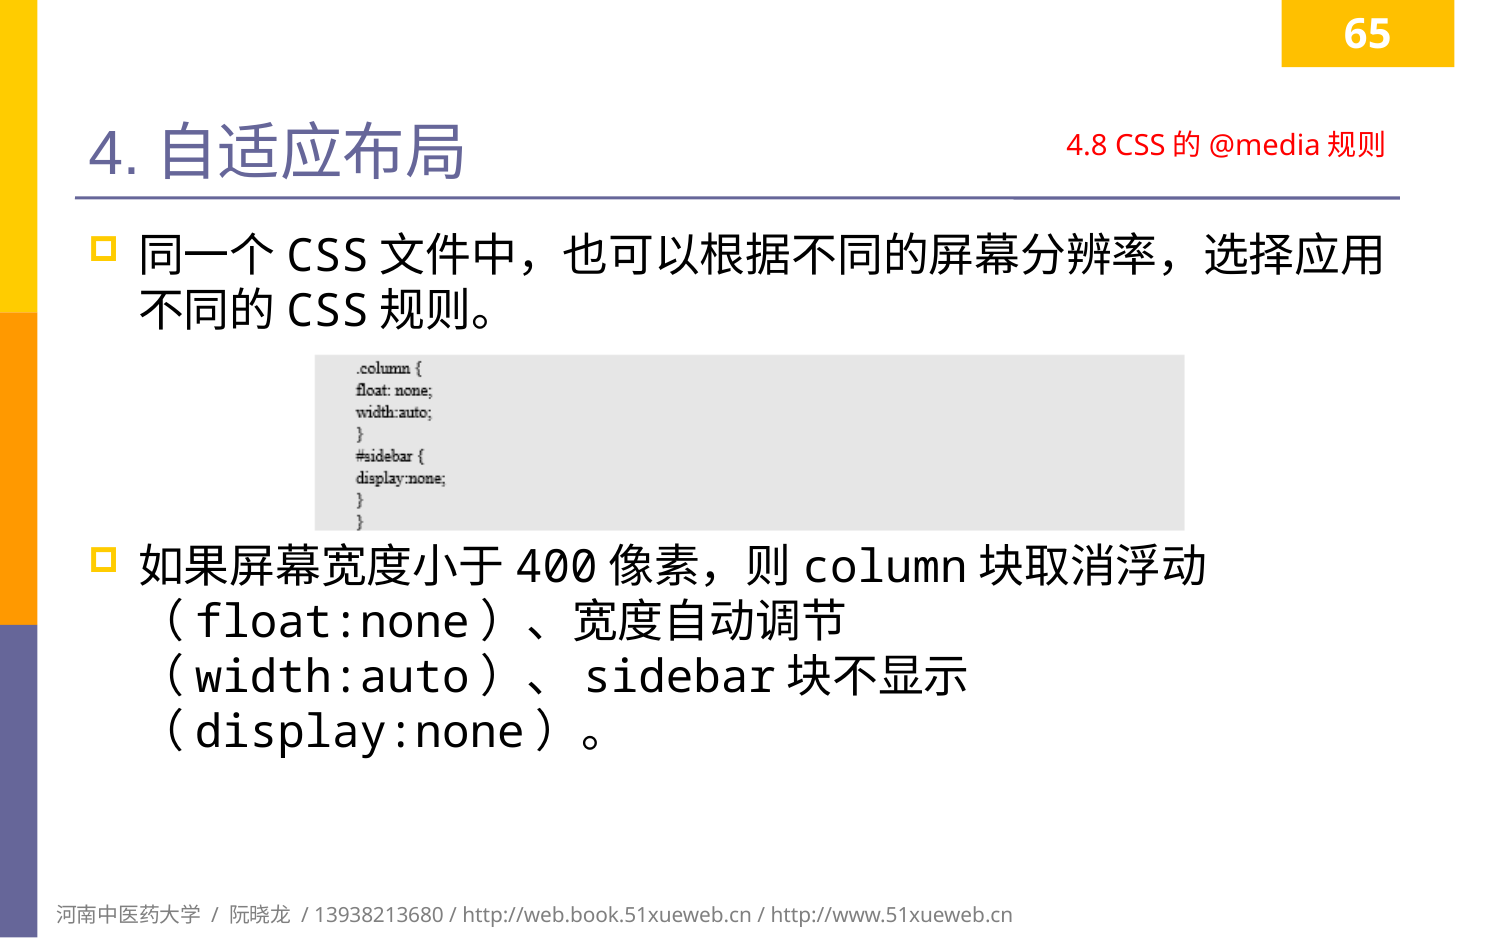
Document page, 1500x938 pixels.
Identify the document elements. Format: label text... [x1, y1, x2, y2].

slide_number 65 [1281, 0, 1455, 68]
list 4.8 CSS的@media规则 [643, 119, 1400, 167]
picture [312, 351, 1188, 534]
list 同一个CSS文件中，也可以根据不同的屏幕分辨率，选择应用不同的CSS规则。 如果屏幕宽度小于400像素，则column块取消浮动（float:none）、宽度自动调节（width:auto）、sidebar块不显示（display:none）。 [75, 218, 1425, 839]
title 4.自适应布局 [75, 37, 1425, 194]
